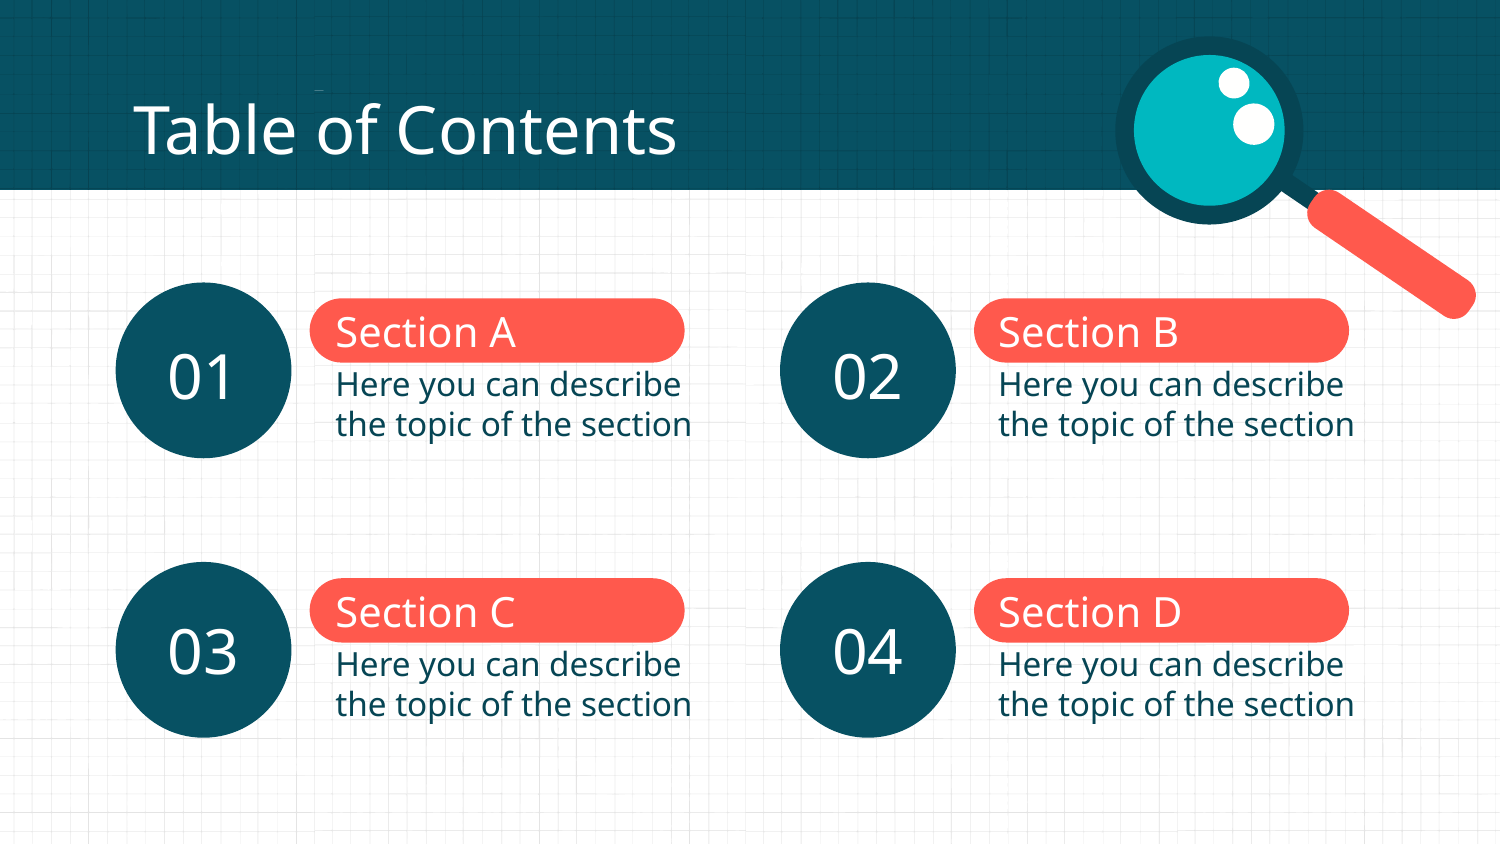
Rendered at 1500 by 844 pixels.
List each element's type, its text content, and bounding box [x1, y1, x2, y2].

text_box [974, 588, 983, 633]
subtitle Section C [320, 580, 625, 635]
title 04 [780, 594, 956, 706]
title 02 [780, 319, 956, 431]
text_box [135, 706, 272, 738]
title 03 [115, 594, 292, 706]
text_box [974, 308, 983, 353]
text_box [139, 431, 268, 459]
text_box [132, 282, 275, 319]
text_box [331, 578, 685, 635]
subtitle Here you can describe the topic of the section [983, 635, 1385, 730]
subtitle Here you can describe the topic of the section [320, 635, 722, 730]
subtitle Section D [983, 580, 1281, 635]
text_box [1135, 0, 1440, 386]
text_box [800, 561, 936, 594]
title 01 [115, 319, 292, 431]
subtitle Section A [320, 300, 625, 355]
subtitle Here you can describe the topic of the section [983, 355, 1385, 450]
text_box [135, 561, 272, 594]
title Table of Contents [118, 72, 1130, 167]
text_box [804, 431, 932, 459]
text_box [796, 282, 940, 319]
text_box [331, 298, 685, 355]
text_box [995, 578, 1350, 635]
subtitle Here you can describe the topic of the section [320, 355, 722, 450]
text_box [800, 706, 936, 738]
subtitle Section B [983, 300, 1130, 355]
text_box [309, 306, 320, 355]
text_box [309, 586, 320, 634]
picture [0, 191, 1500, 844]
